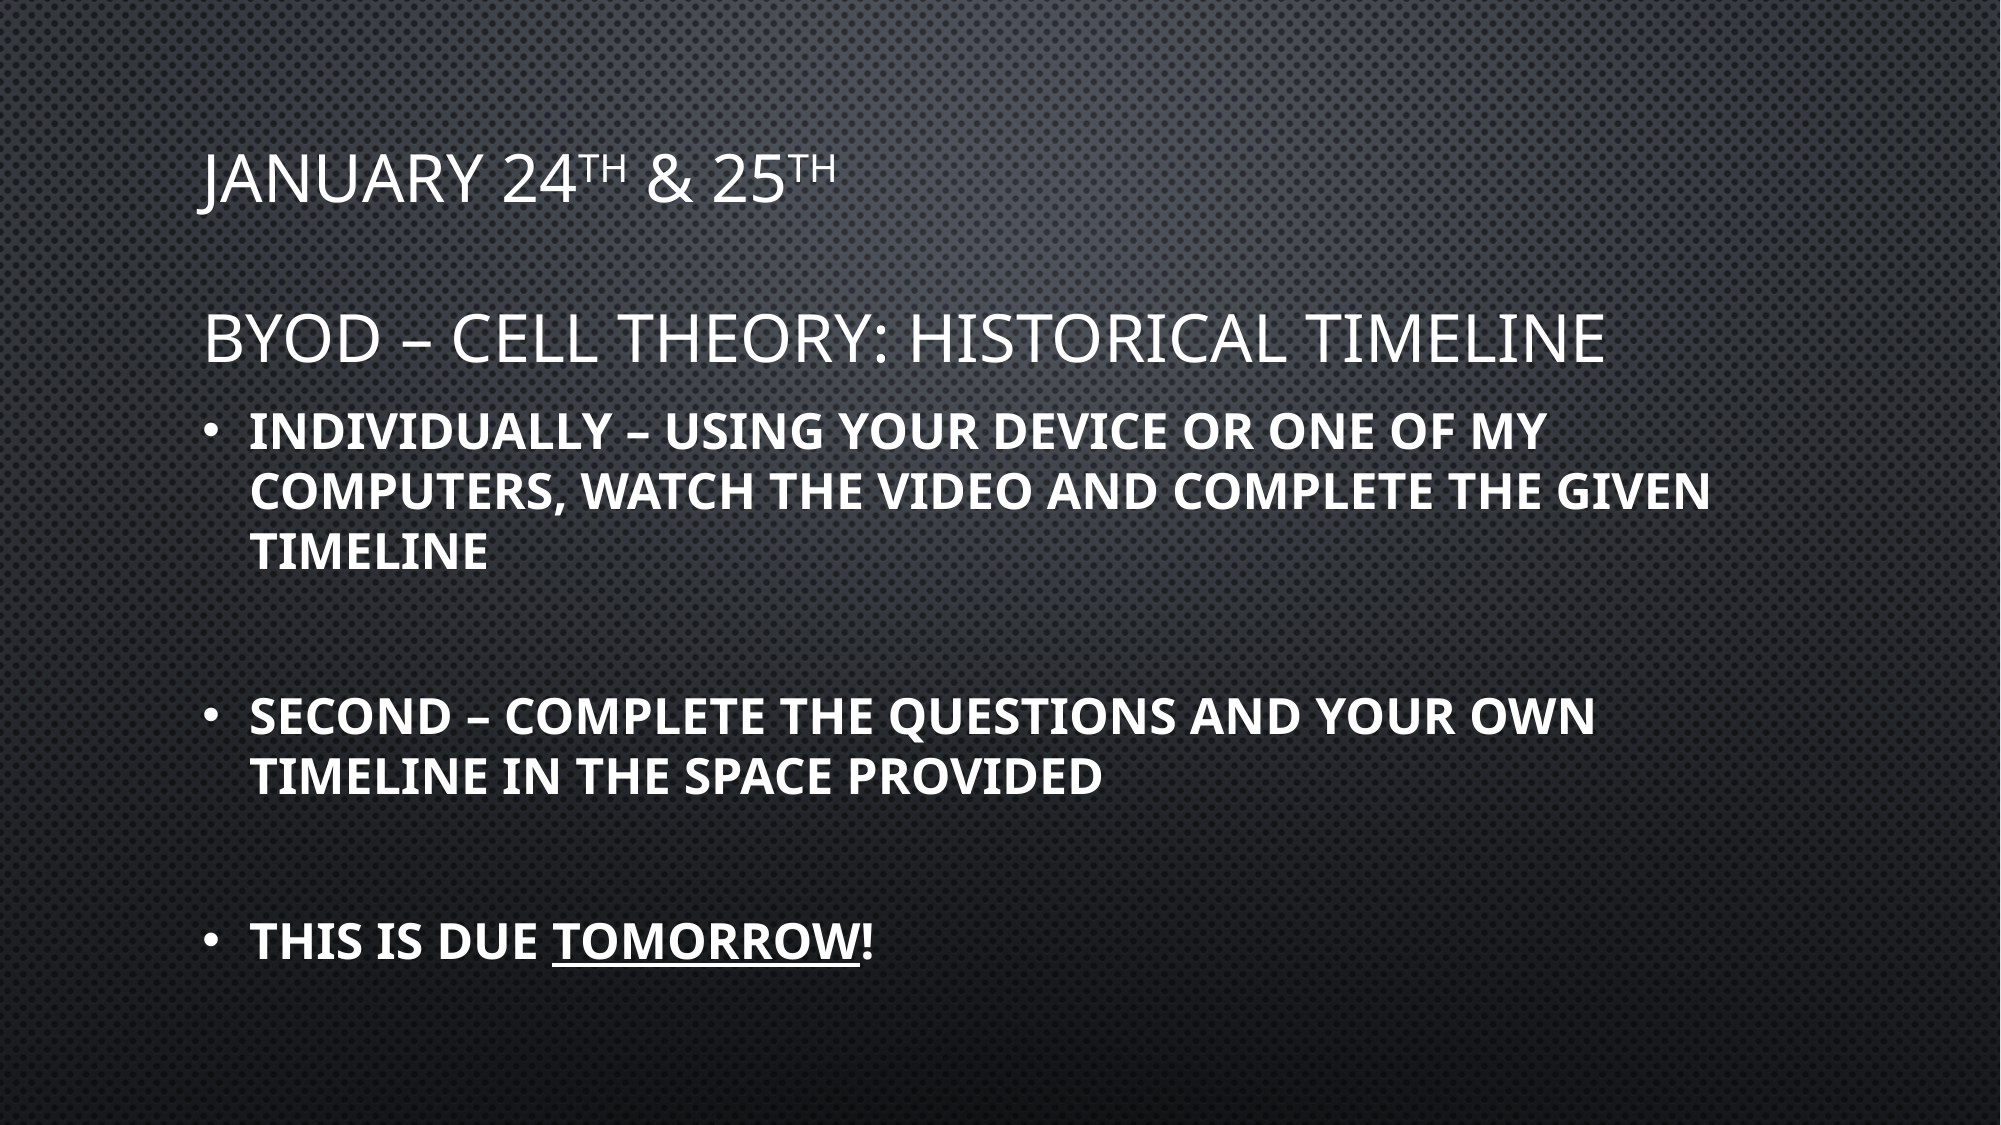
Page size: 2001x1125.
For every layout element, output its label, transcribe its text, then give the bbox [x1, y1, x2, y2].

list Individually – using your device or one of my computers, watch the video and complete the given timeline Second – complete the questions and your OWN timeline in the space provided This is due TOMORROW! [187, 372, 1813, 997]
title January 24th & 25th BYOD – Cell Theory: Historical Timeline [187, 99, 1813, 372]
